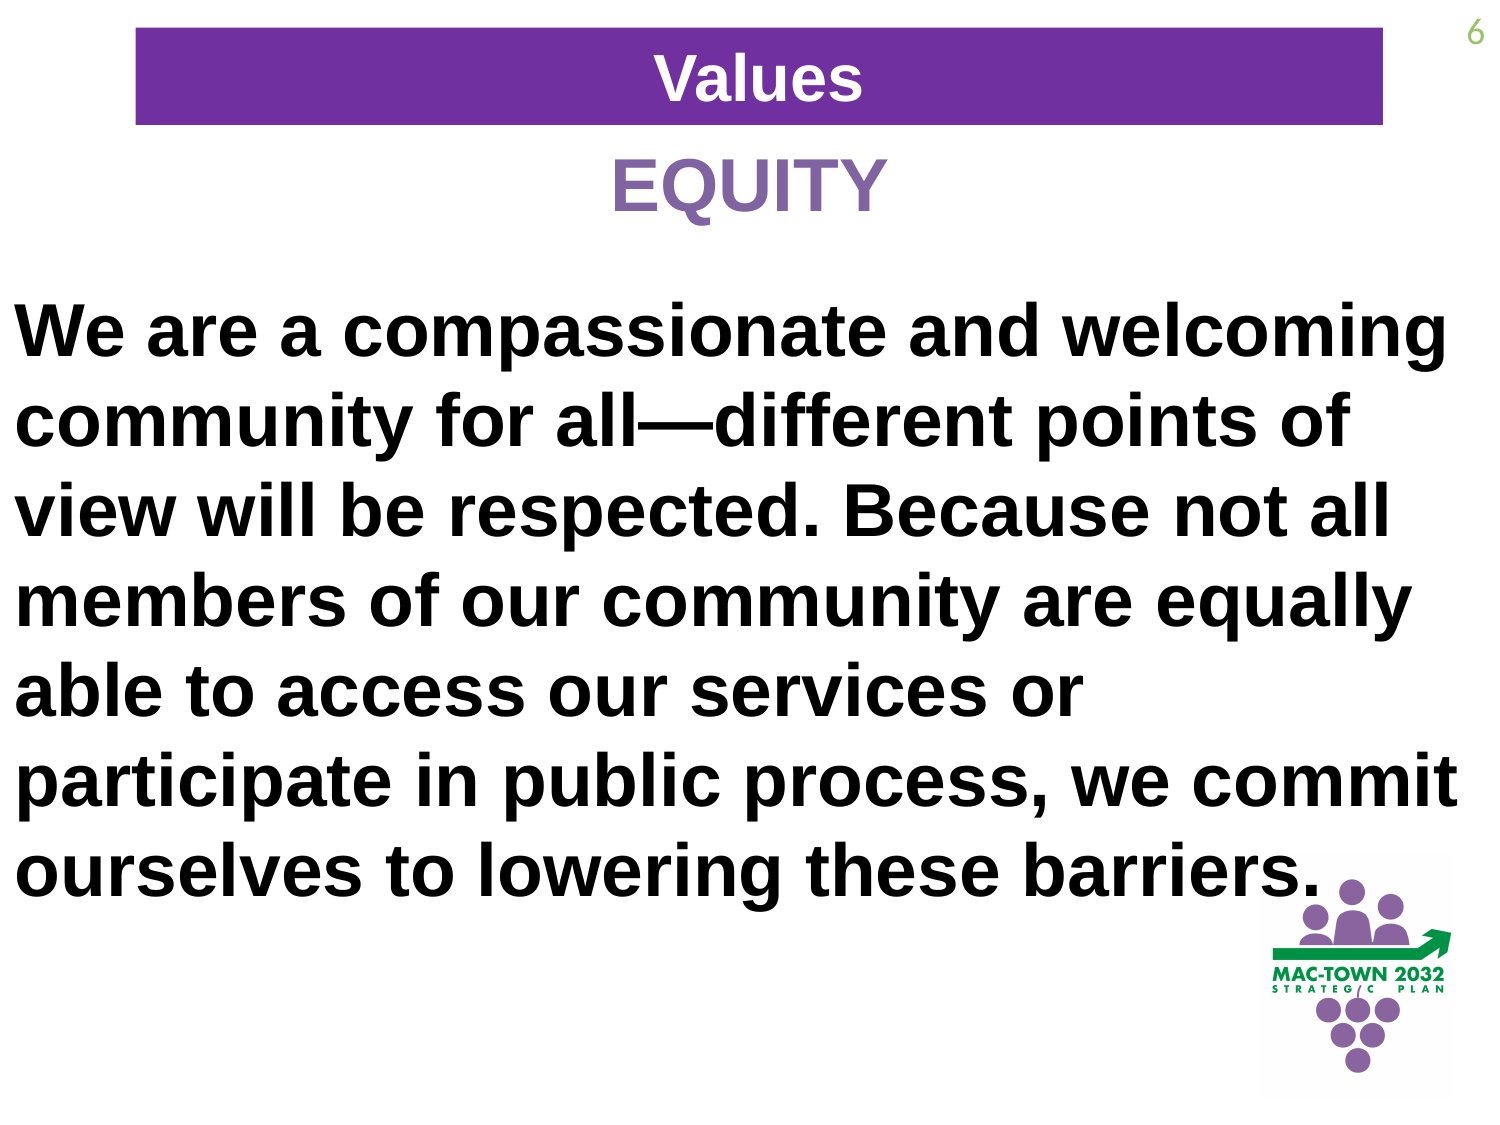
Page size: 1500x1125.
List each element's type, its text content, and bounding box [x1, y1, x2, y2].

slide_number 6 [1162, 0, 1500, 60]
list Values [135, 27, 1383, 125]
list EQUITY We are a compassionate and welcoming community for all—different points of view will be respected. Because not all members of our community are equally able to access our services or participate in public process, we commit ourselves to lowering these barriers. [0, 129, 1500, 925]
picture [1260, 925, 1452, 1098]
